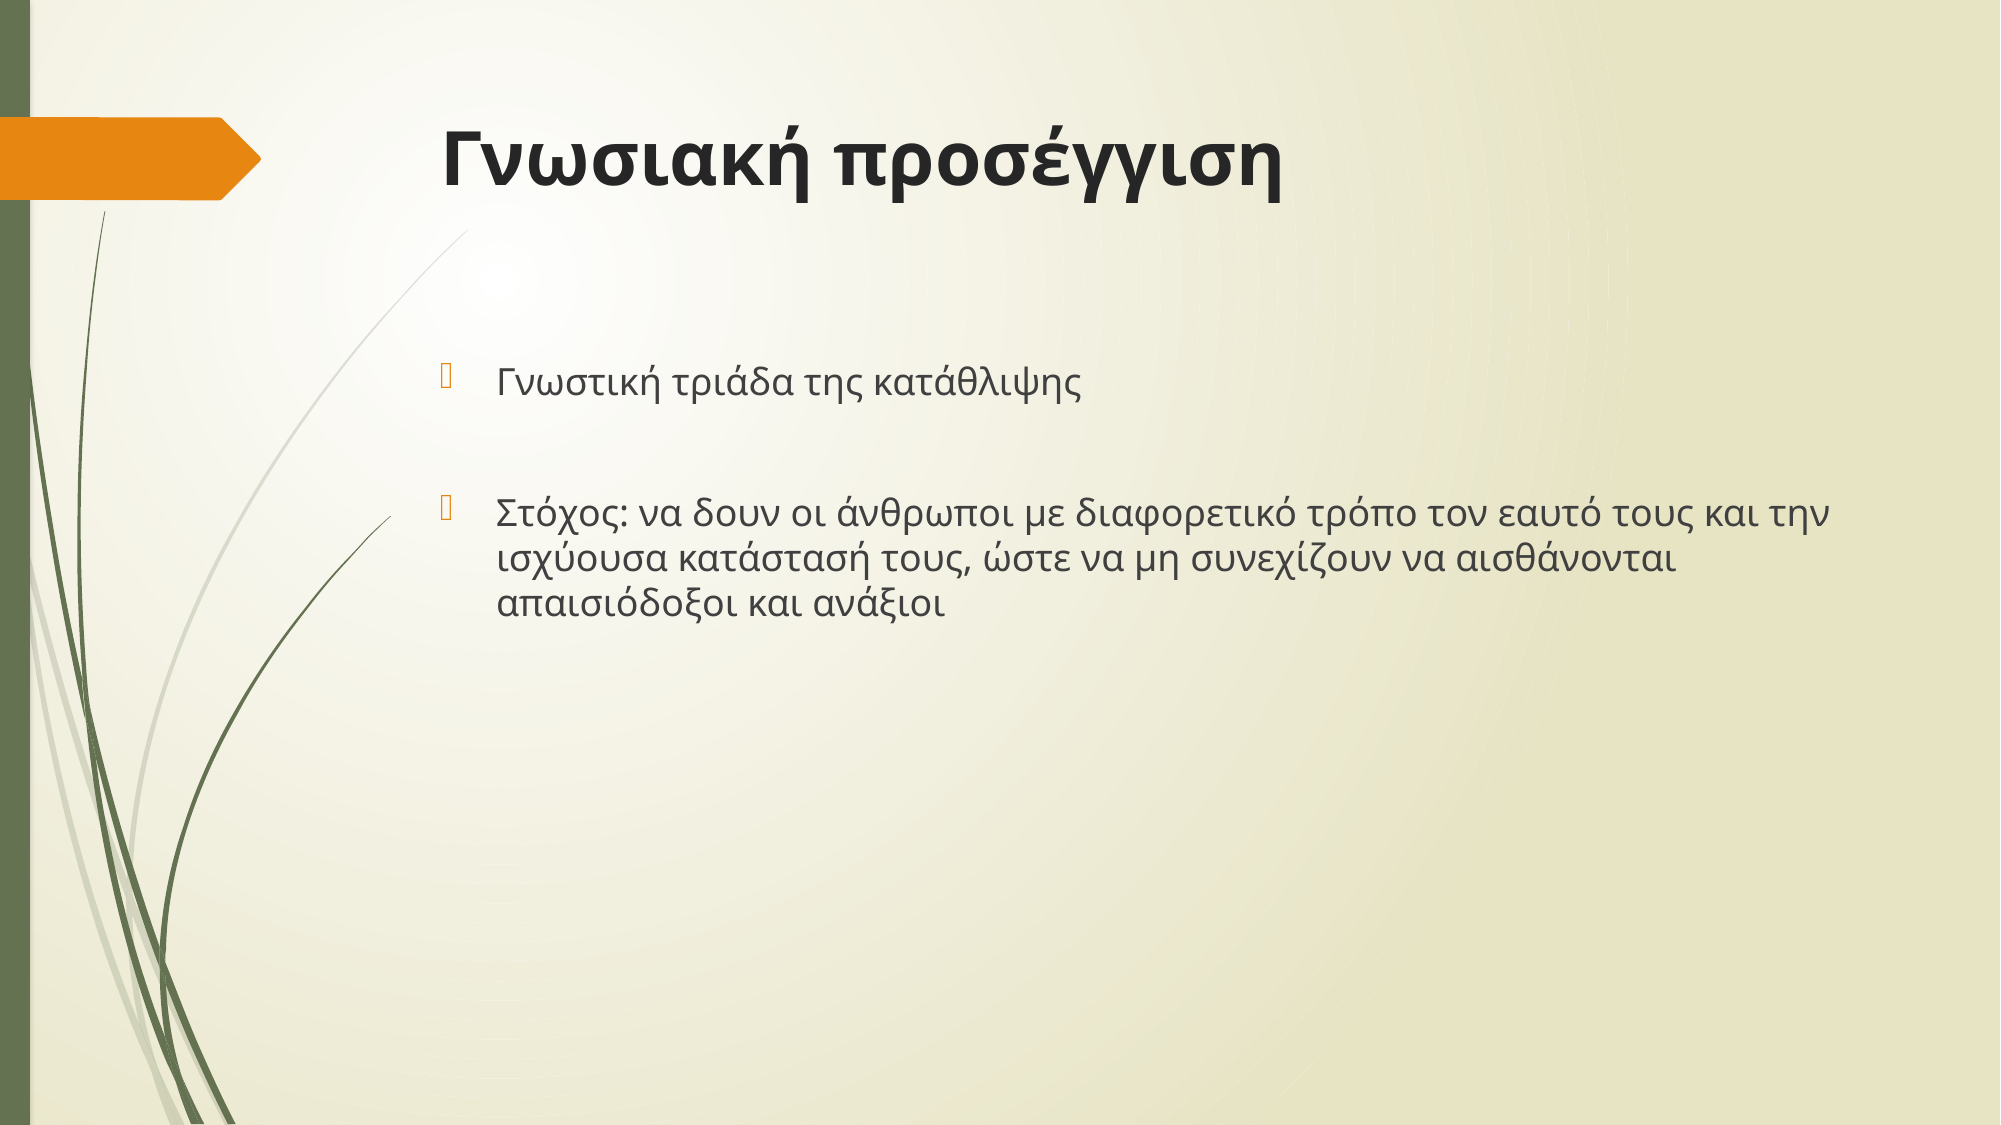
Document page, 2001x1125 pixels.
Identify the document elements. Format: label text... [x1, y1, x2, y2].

list Γνωστική τριάδα της κατάθλιψης Στόχος: να δουν οι άνθρωποι με διαφορετικό τρόπο τον εαυτό τους και την ισχύουσα κατάστασή τους, ώστε να μη συνεχίζουν να αισθάνονται απαισιόδοξοι και ανάξιοι [424, 350, 1888, 970]
title Γνωσιακή προσέγγιση [425, 102, 1888, 313]
